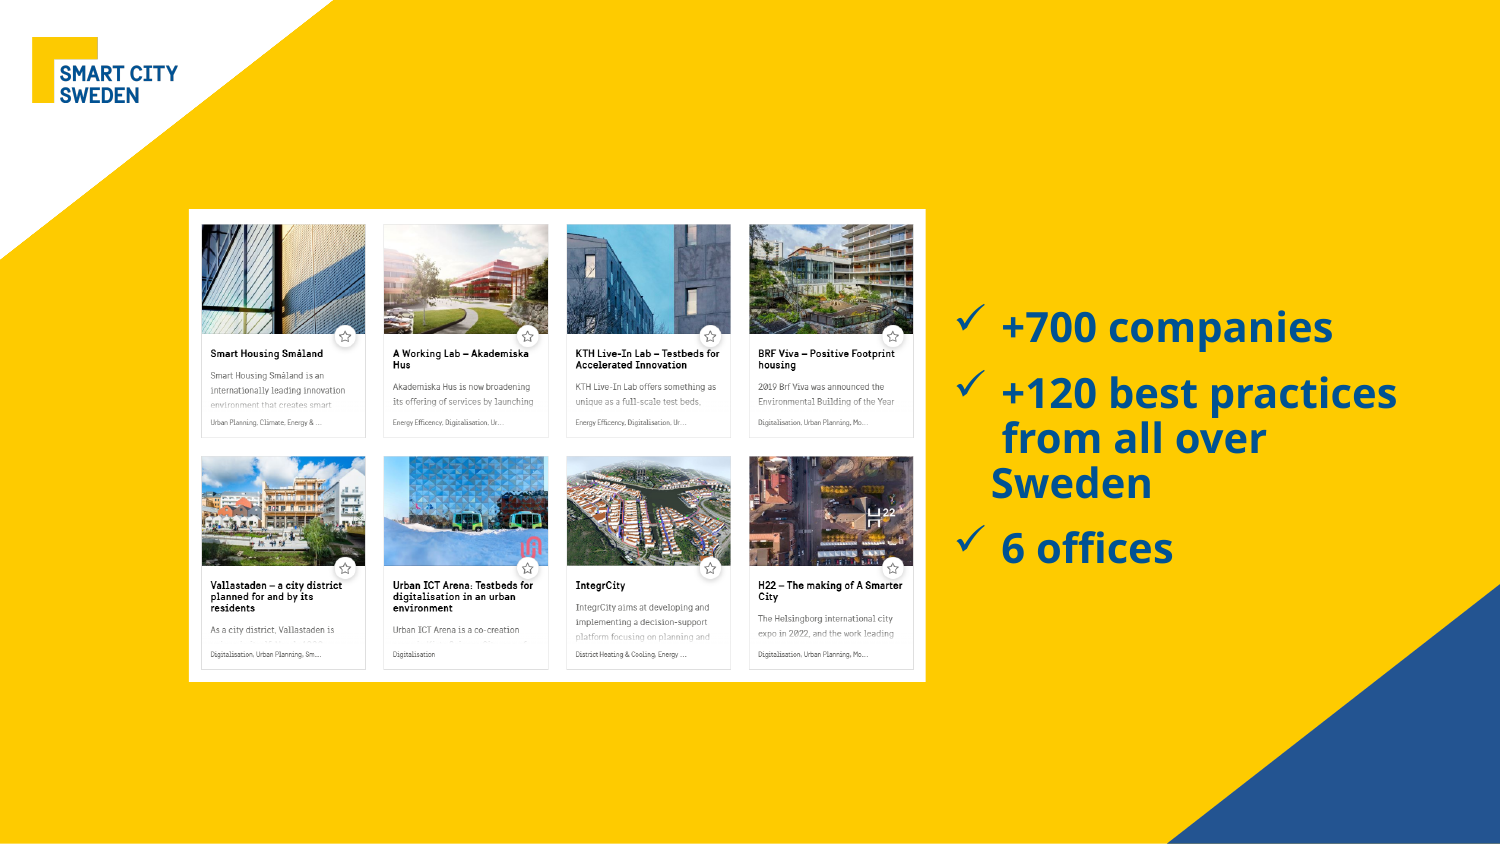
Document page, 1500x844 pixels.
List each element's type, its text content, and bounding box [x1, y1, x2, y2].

picture [32, 37, 178, 103]
list +700 companies​ +120 best practices from all over Sweden​ 6 offices​ [938, 298, 1441, 594]
picture [188, 209, 926, 682]
